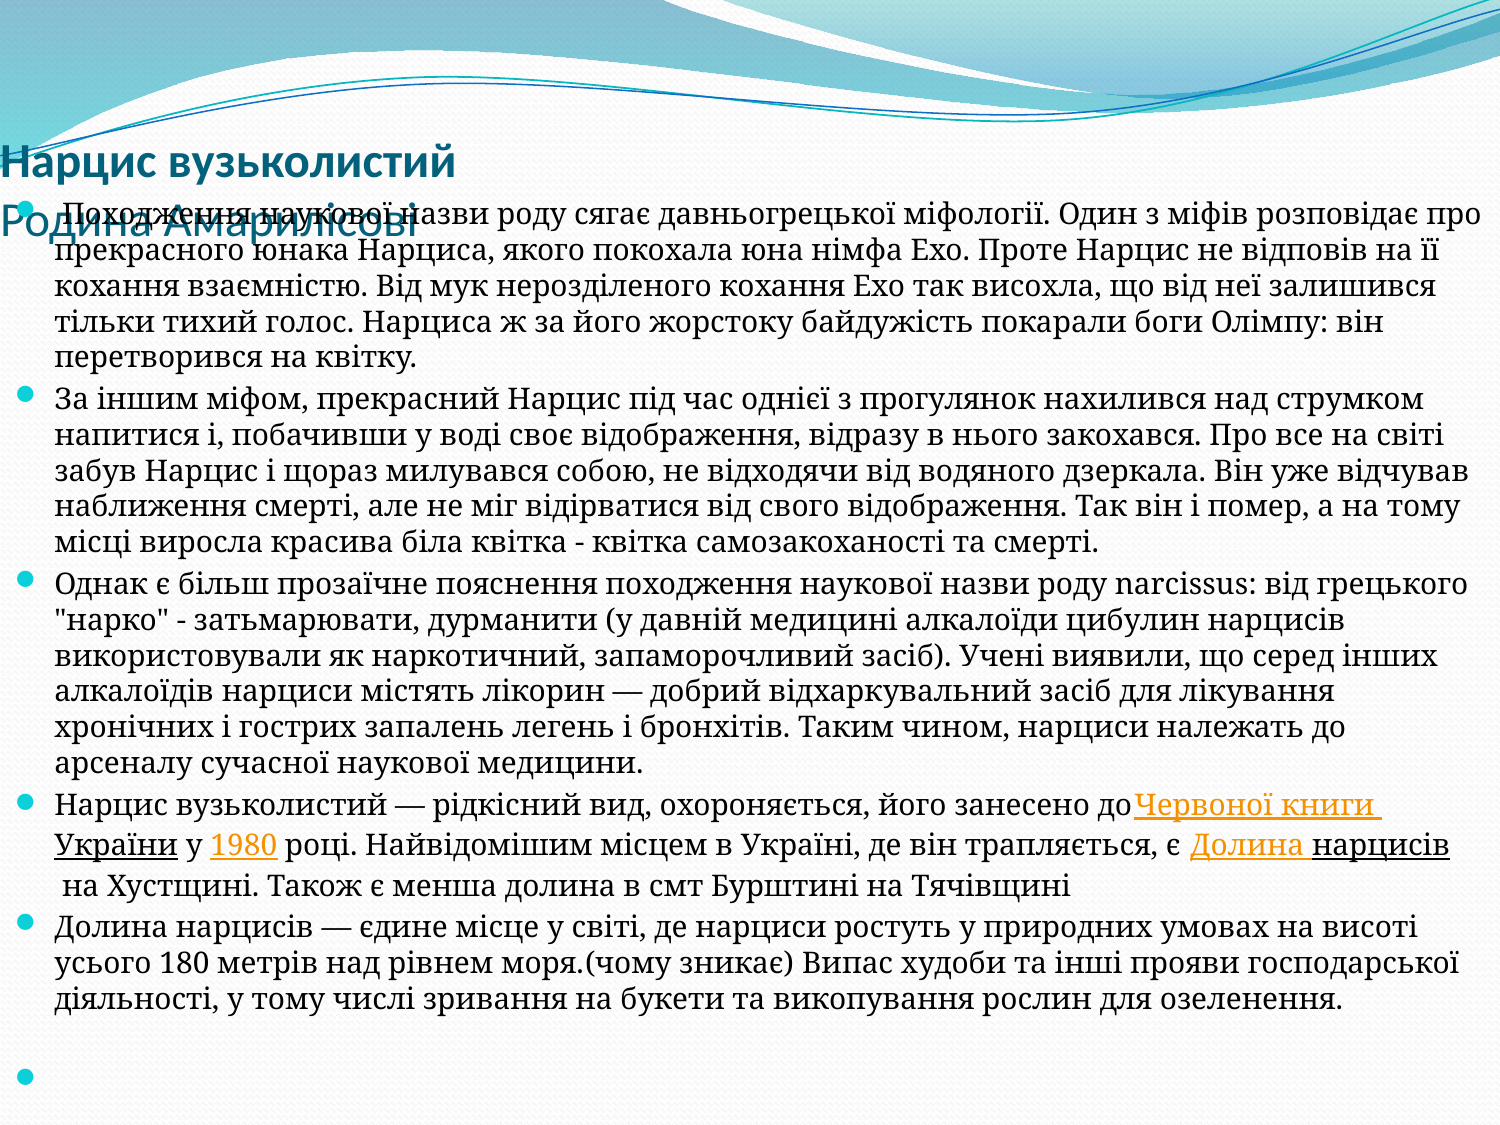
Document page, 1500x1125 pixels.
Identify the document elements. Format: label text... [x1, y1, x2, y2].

list Походження наукової назви роду сягає давньогрецької міфології. Один з міфів розповідає про прекрасного юнака Нарциса, якого покохала юна німфа Ехо. Проте Нарцис не відповів на її кохання взаємністю. Від мук нерозділеного кохання Ехо так висохла, що від неї залишився тільки тихий голос. Нарциса ж за його жорстоку байдужість покарали боги Олімпу: він перетворився на квітку. За іншим міфом, прекрасний Нарцис під час однієї з прогулянок нахилився над струмком напитися і, побачивши у воді своє відображення, відразу в нього закохався. Про все на світі забув Нарцис і щораз милувався собою, не відходячи від водяного дзеркала. Він уже відчував наближення смерті, але не міг відірватися від свого відображення. Так він і помер, а на тому місці виросла красива біла квітка - квітка самозакоханості та смерті. Однак є більш прозаїчне пояснення походження наукової назви роду narcissus: від грецького "нарко" - затьмарювати, дурманити (у давній медицині алкалоїди цибулин нарцисів використовували як наркотичний, запаморочливий засіб). Учені виявили, що серед інших алкалоїдів нарциси містять лікорин — добрий відхаркувальний засіб для лікування хронічних і гострих запалень легень і бронхітів. Таким чином, нарциси належать до арсеналу сучасної наукової медицини. Нарцис вузьколистий — рідкісний вид, охороняється, його занесено доЧервоної книги України у 1980 році. Найвідомішим місцем в Україні, де він трапляється, є Долина нарцисів на Хустщині. Також є менша долина в смт Бурштині на Тячівщині Долина нарцисів — єдине місце у світі, де нарциси ростуть у природних умовах на висоті усього 180 метрів над рівнем моря.(чому зникає) Випас худоби та інші прояви господарської діяльності, у тому числі зривання на букети та викопування рослин для озеленення. [0, 187, 1500, 1125]
title Нарцис вузьколистий Родина Амарилісові [0, 58, 1430, 187]
